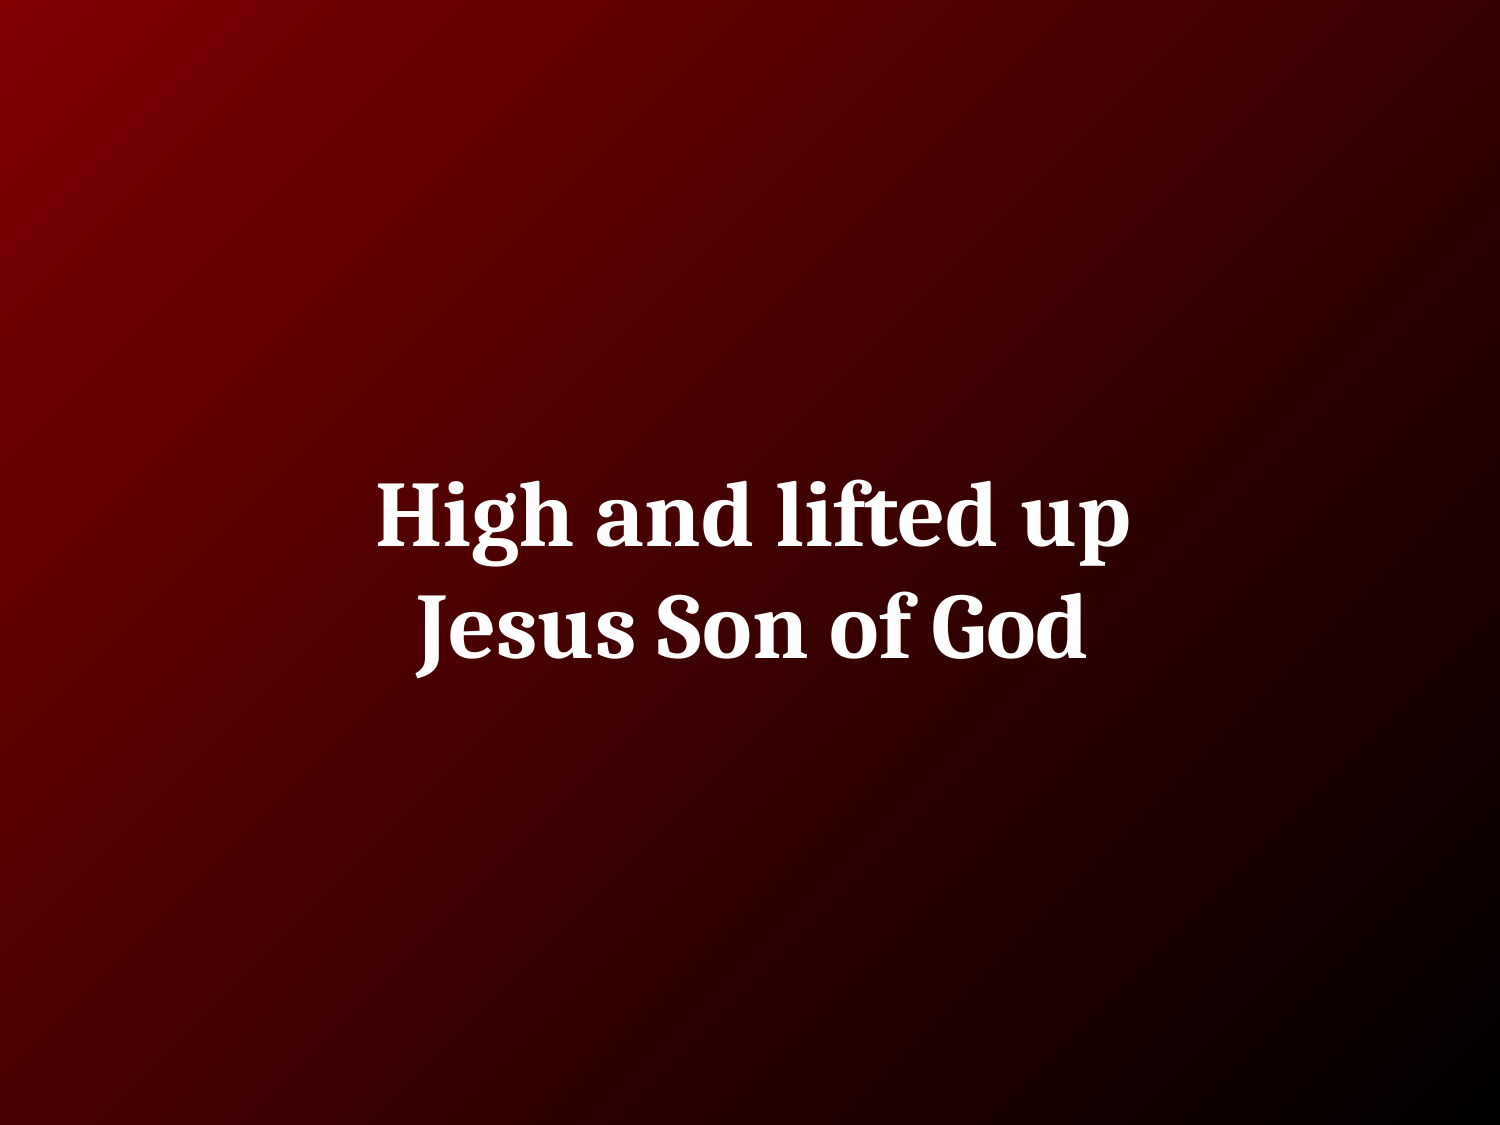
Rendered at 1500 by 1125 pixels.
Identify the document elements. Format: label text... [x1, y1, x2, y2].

title High and lifted up Jesus Son of God [30, 42, 1476, 1088]
